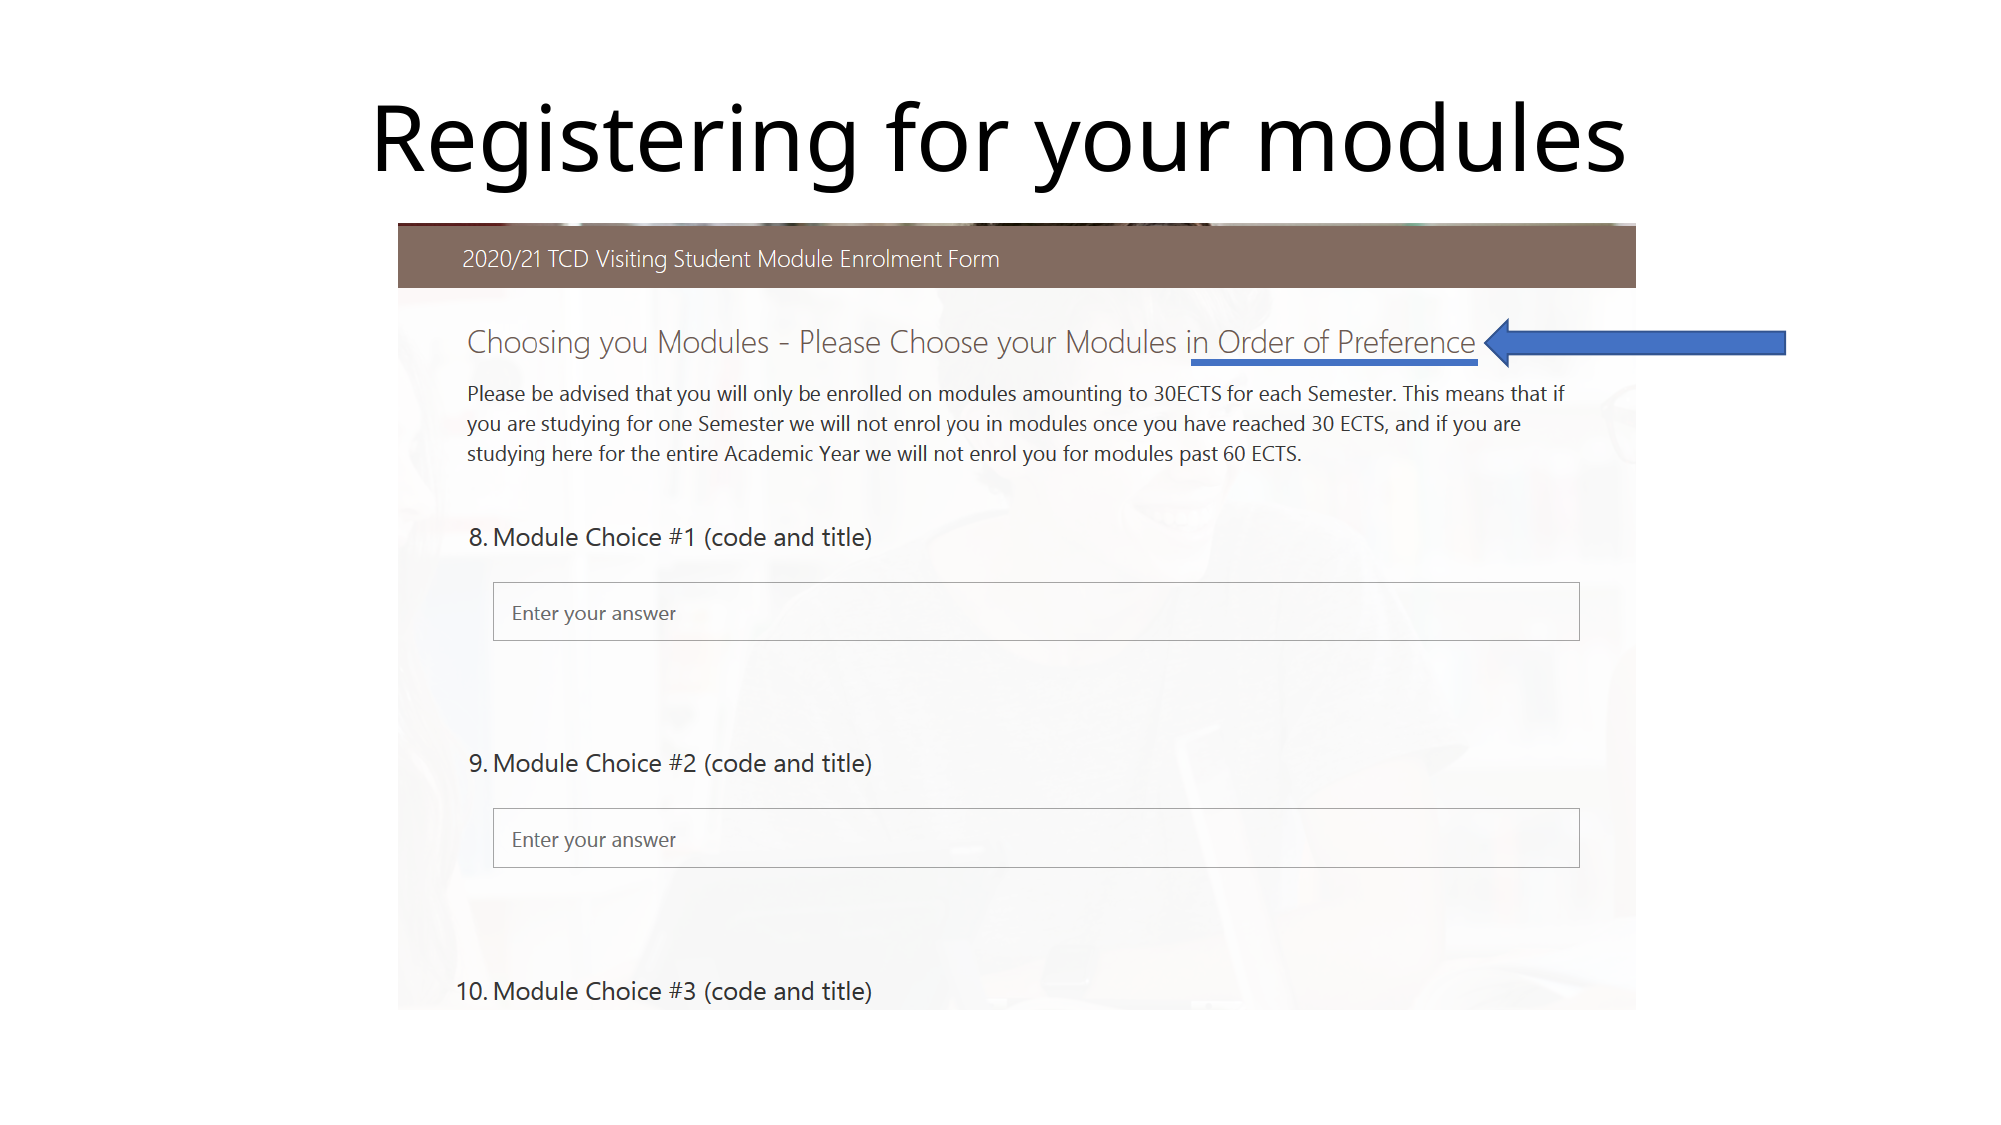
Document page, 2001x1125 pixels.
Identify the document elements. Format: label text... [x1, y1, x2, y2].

text_box [1636, 330, 1787, 356]
picture [398, 223, 1636, 1010]
title Registering for your modules [137, 59, 1863, 224]
